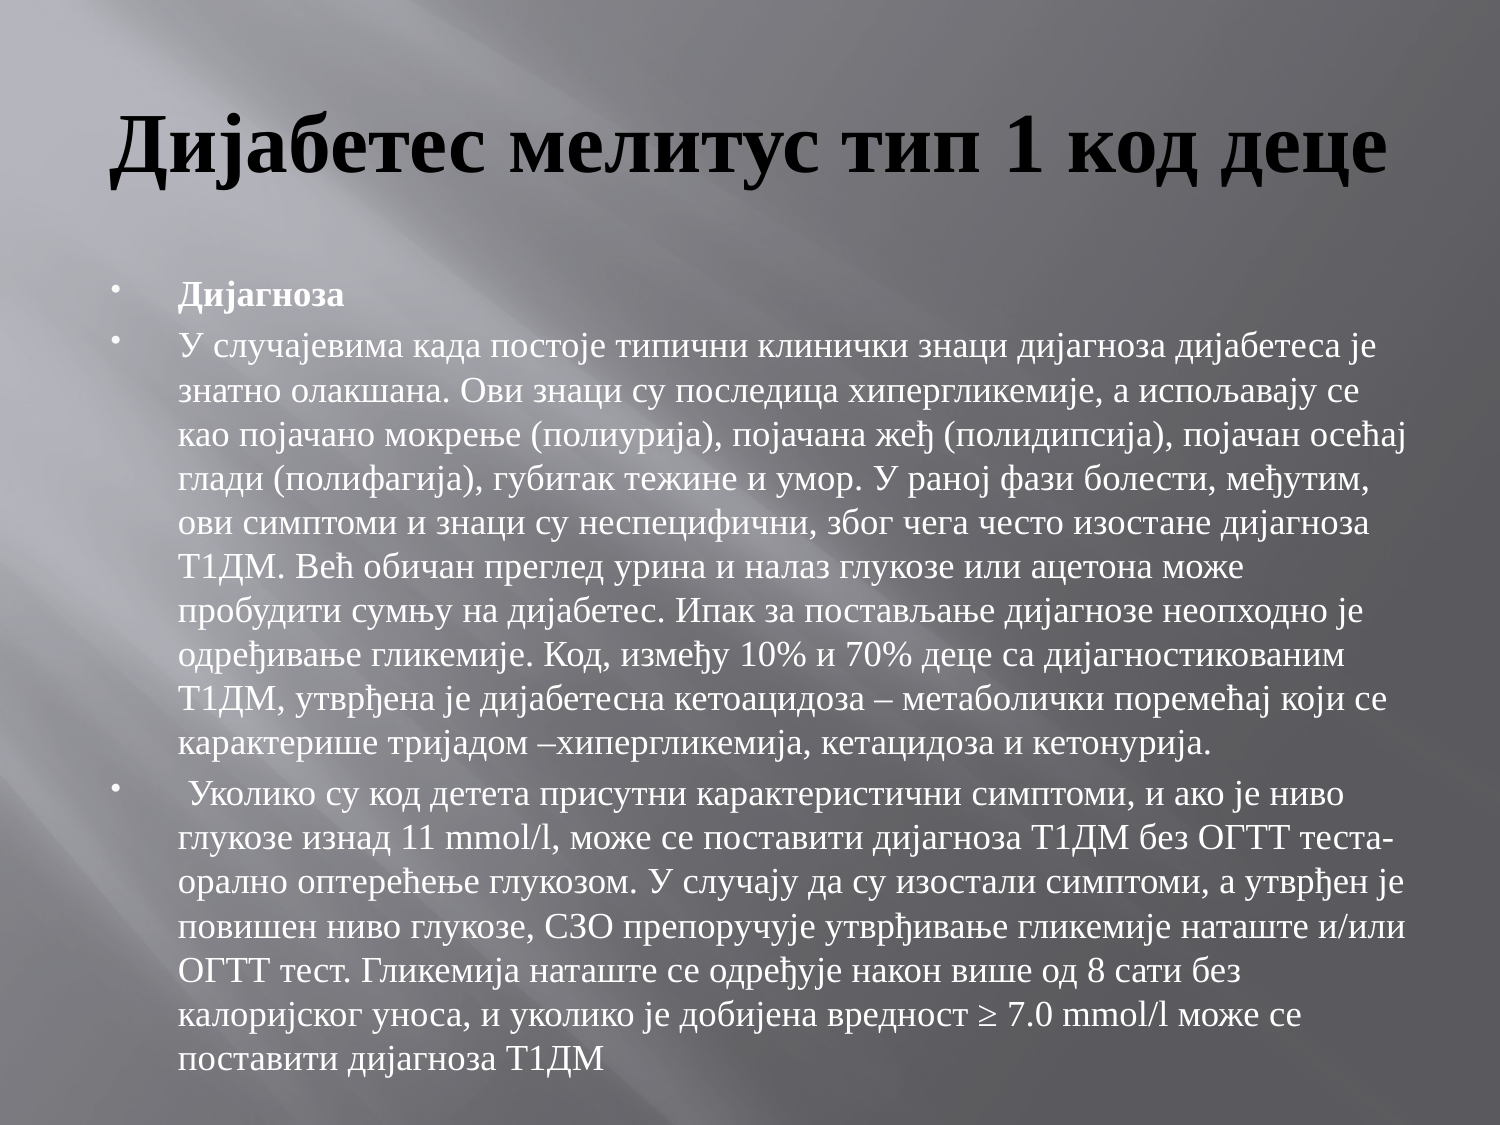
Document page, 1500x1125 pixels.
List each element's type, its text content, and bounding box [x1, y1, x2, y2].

list Дијагноза У случајевима када постоје типични клинички знаци дијагноза дијабетеса је знатно олакшана. Ови знаци су последица хипергликемије, а испољавају се као појачано мокрење (полиурија), појачана жеђ (полидипсија), појачан осећај глади (полифагија), губитак тежине и умор. У раној фази болести, међутим, ови симптоми и знаци су неспецифични, због чега често изостане дијагноза Т1ДМ. Већ обичан преглед урина и налаз глукозе или ацетона може пробудити сумњу на дијабетес. Ипак за постављање дијагнозе неопходно је одређивање гликемије. Код, између 10% и 70% деце са дијагностикованим Т1ДМ, утврђена је дијабетесна кетоацидоза – метаболички поремећај који се карактерише тријадом –хипергликемија, кетацидоза и кетонурија. Уколико су код детета присутни карактеристични симптоми, и ако је ниво глукозе изнад 11 mmol/l, може се поставити дијагноза Т1ДМ без ОГТТ теста- орално оптерећење глукозом. У случају да су изостали симптоми, а утврђен је повишен ниво глукозе, СЗО препоручује утврђивање гликемије наташте и/или ОГТТ тест. Гликемија наташте се одређује након више од 8 сати без калоријског уноса, и уколико је добијена вредност ≥ 7.0 mmol/l може се поставити дијагноза Т1ДМ [75, 262, 1425, 1100]
title Дијабетес мелитус тип 1 код деце [75, 45, 1425, 233]
